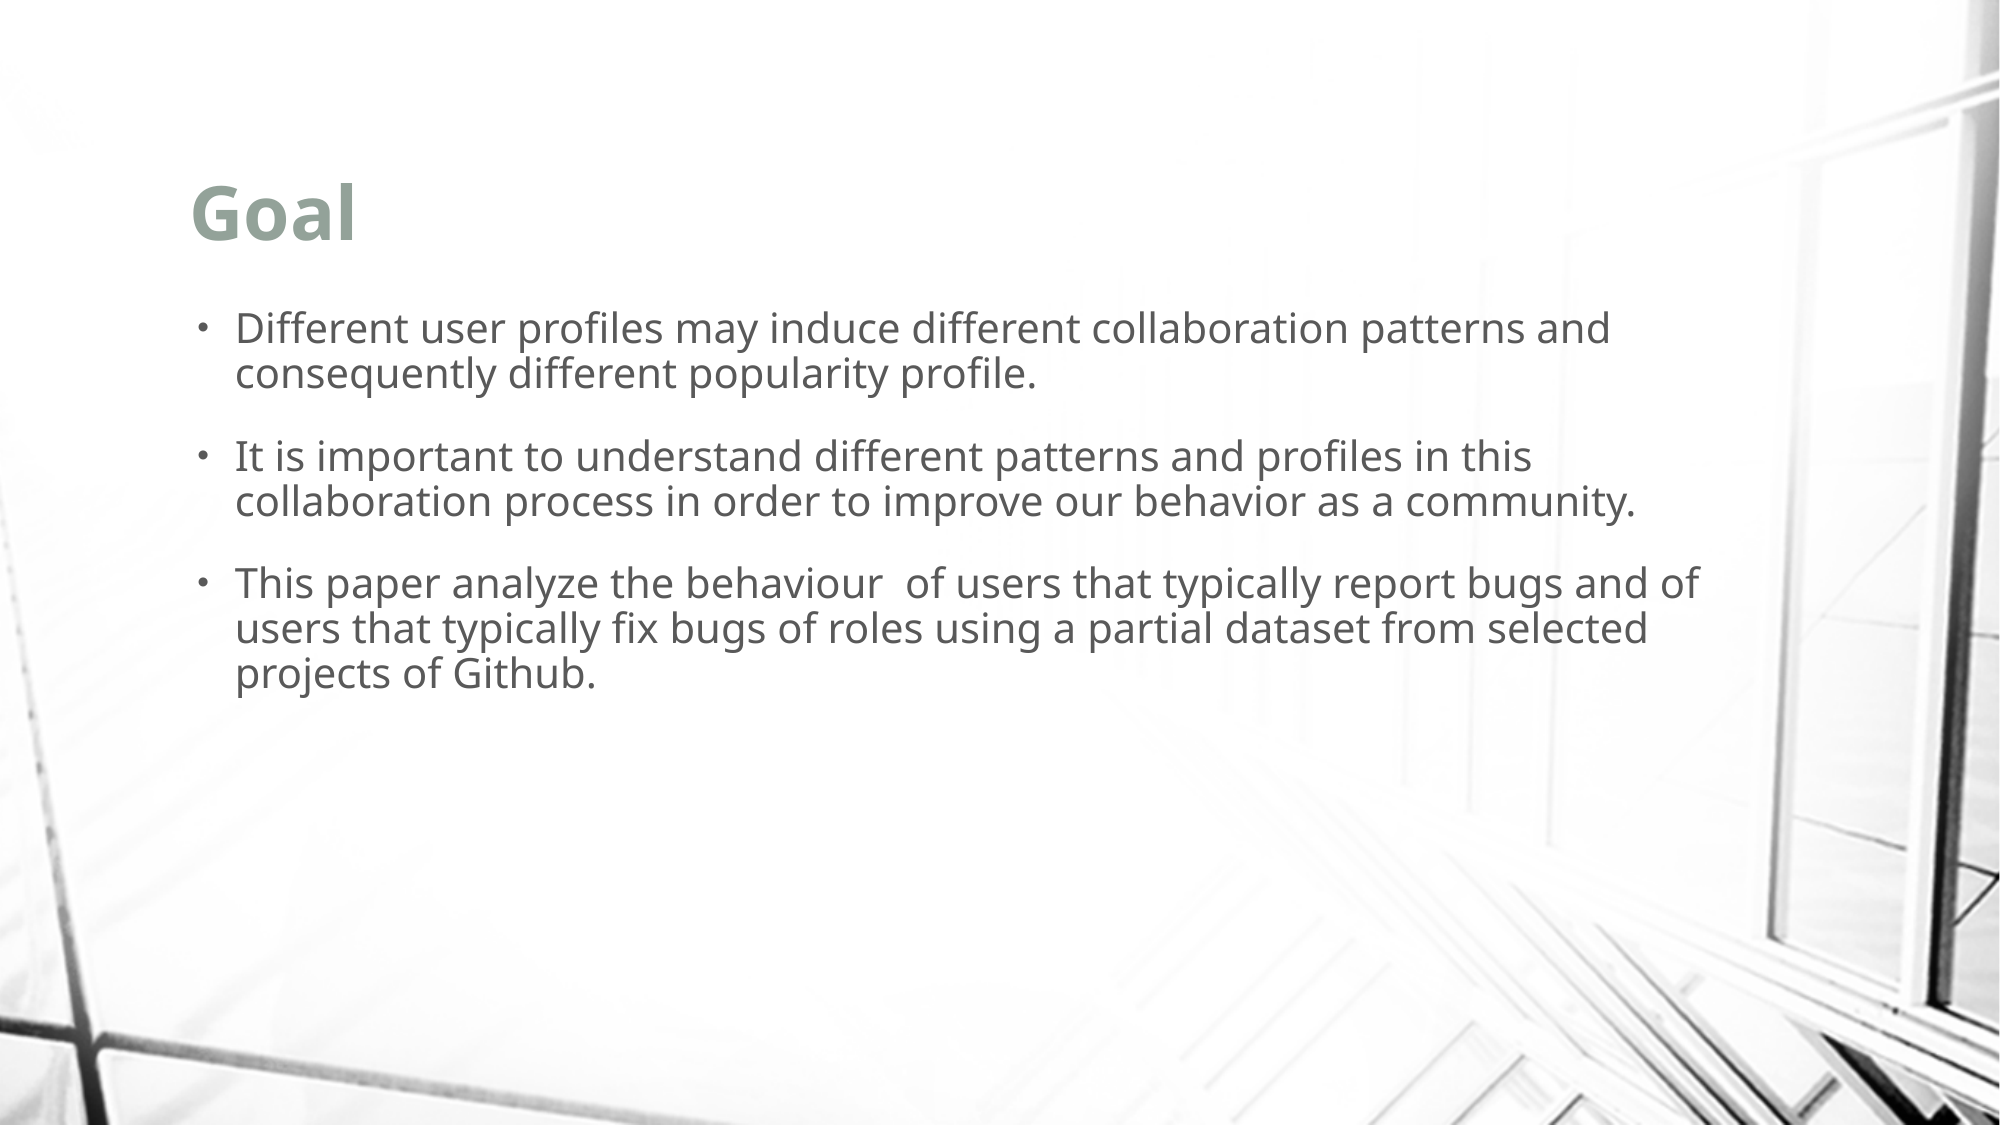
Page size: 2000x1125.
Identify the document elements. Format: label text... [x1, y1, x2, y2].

picture [0, 0, 2000, 1125]
list Different user profiles may induce different collaboration patterns and consequently different popularity profile. It is important to understand different patterns and profiles in this collaboration process in order to improve our behavior as a community. This paper analyze the behaviour of users that typically report bugs and of users that typically fix bugs of roles using a partial dataset from selected projects of Github. [174, 299, 1763, 988]
title Goal [174, 87, 1600, 263]
